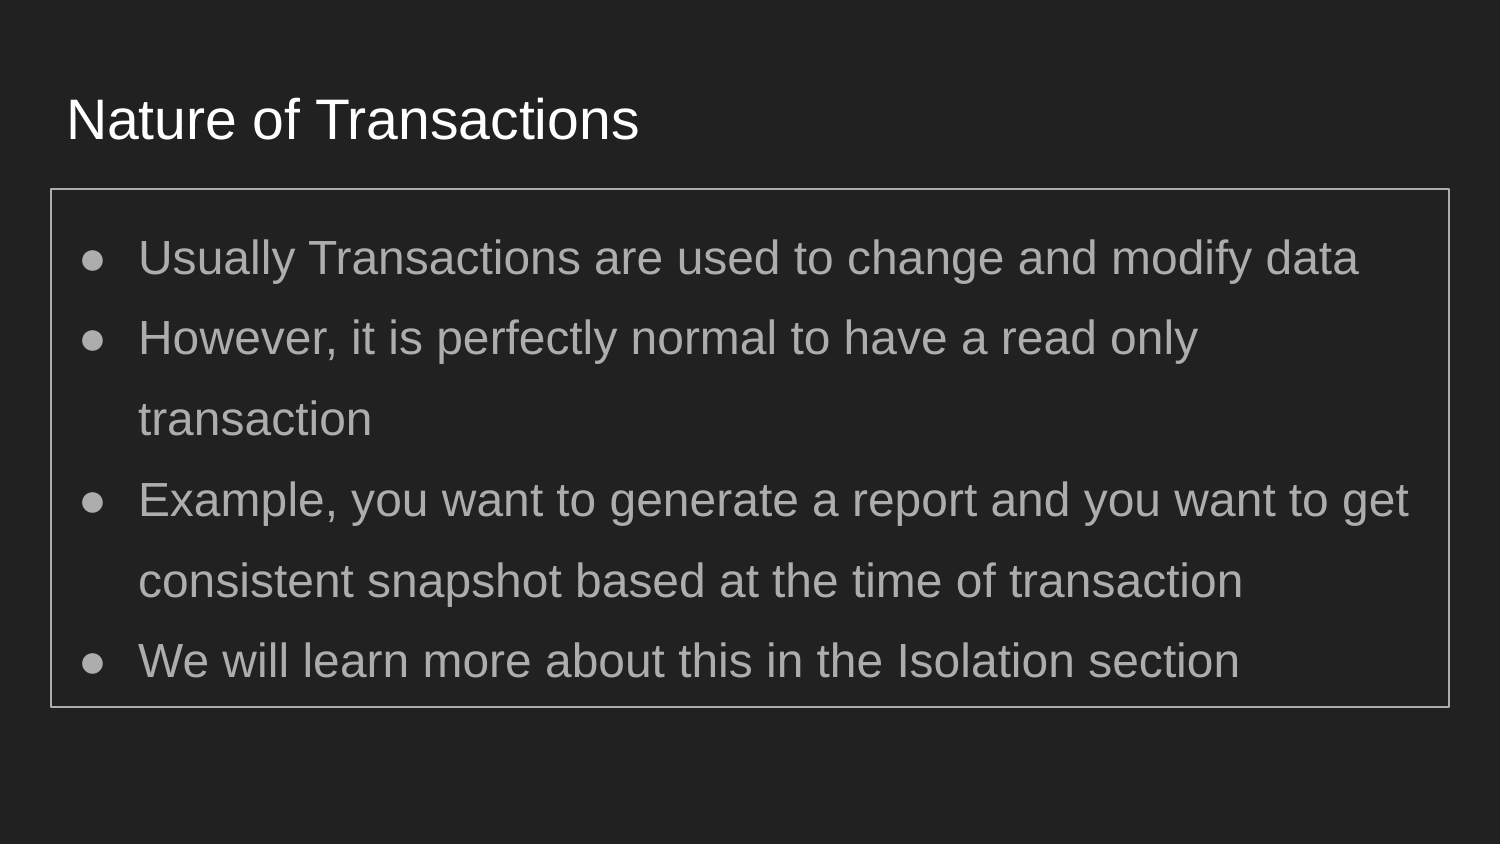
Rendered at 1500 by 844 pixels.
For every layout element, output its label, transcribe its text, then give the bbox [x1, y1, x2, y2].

list Usually Transactions are used to change and modify data However, it is perfectly normal to have a read only transaction Example, you want to generate a report and you want to get consistent snapshot based at the time of transaction We will learn more about this in the Isolation section [51, 189, 1449, 708]
title Nature of Transactions [51, 72, 1449, 167]
